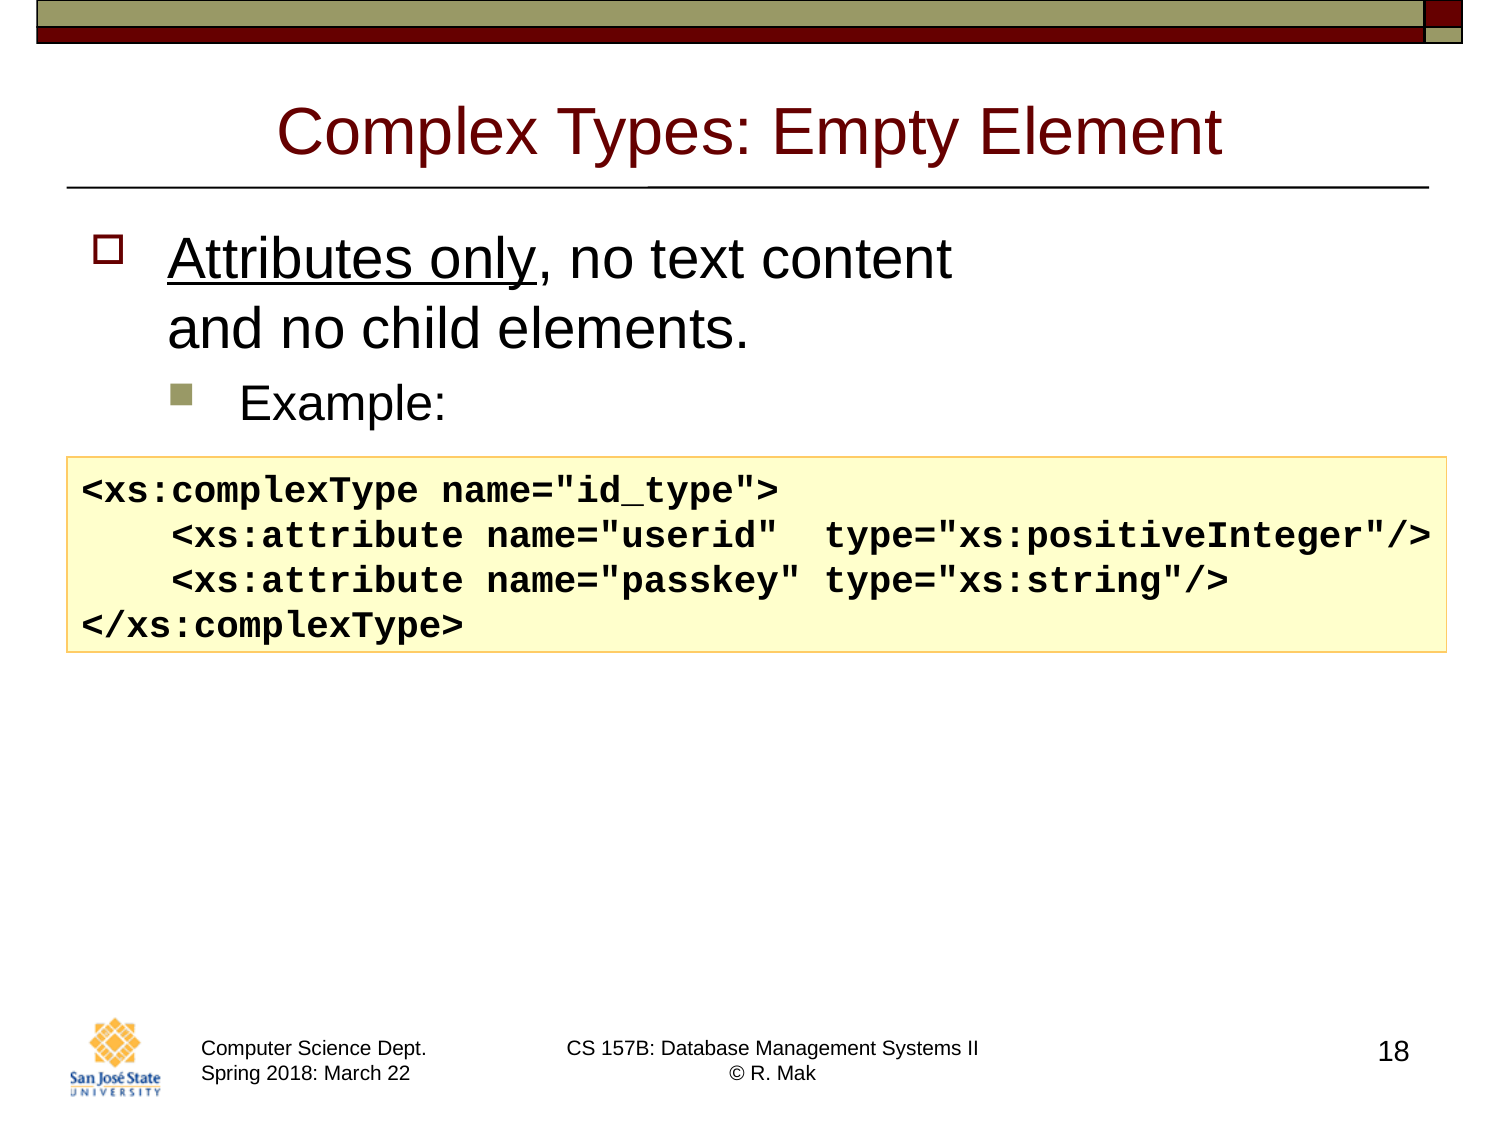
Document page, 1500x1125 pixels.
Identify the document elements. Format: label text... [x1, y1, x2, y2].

list Attributes only, no text content and no child elements. Example: [75, 212, 1425, 443]
title Complex Types: Empty Element [75, 67, 1425, 175]
text_box <xs:complexType name="id_type"> <xs:attribute name="userid" type="xs:positiveInteger"/> <xs:attribute name="passkey" type="xs:string"/> </xs:complexType> [66, 457, 1447, 652]
slide_number 18 [1305, 1025, 1425, 1100]
picture [60, 1012, 166, 1112]
